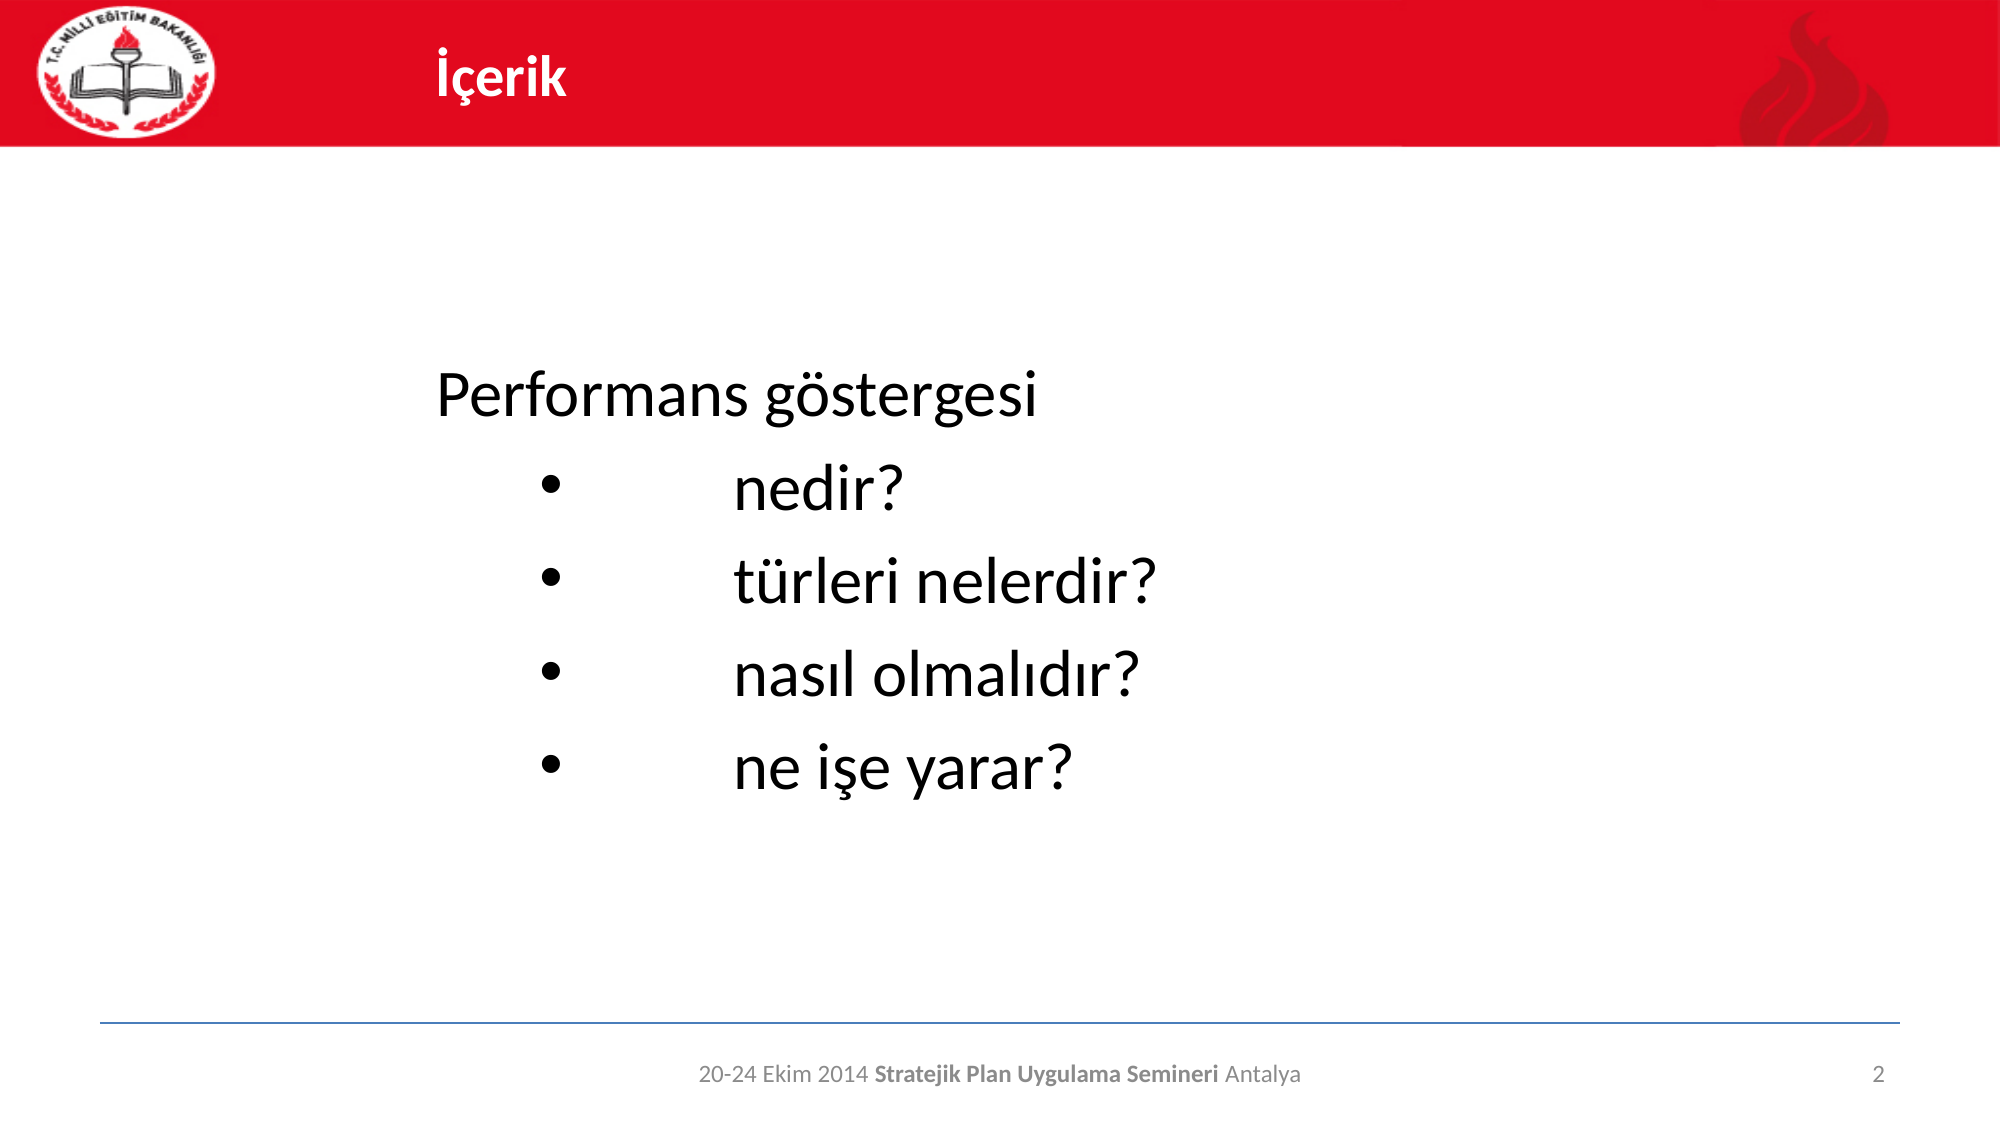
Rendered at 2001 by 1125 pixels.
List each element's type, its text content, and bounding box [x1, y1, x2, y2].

picture [0, 0, 2000, 1125]
slide_number 2 [1433, 1042, 1900, 1103]
list Performans göstergesi nedir? türleri nelerdir? nasıl olmalıdır? ne işe yarar? [420, 262, 1901, 1006]
text_box İçerik [421, 30, 1544, 116]
footer 20-24 Ekim 2014 Stratejik Plan Uygulama Semineri Antalya [586, 1042, 1414, 1103]
